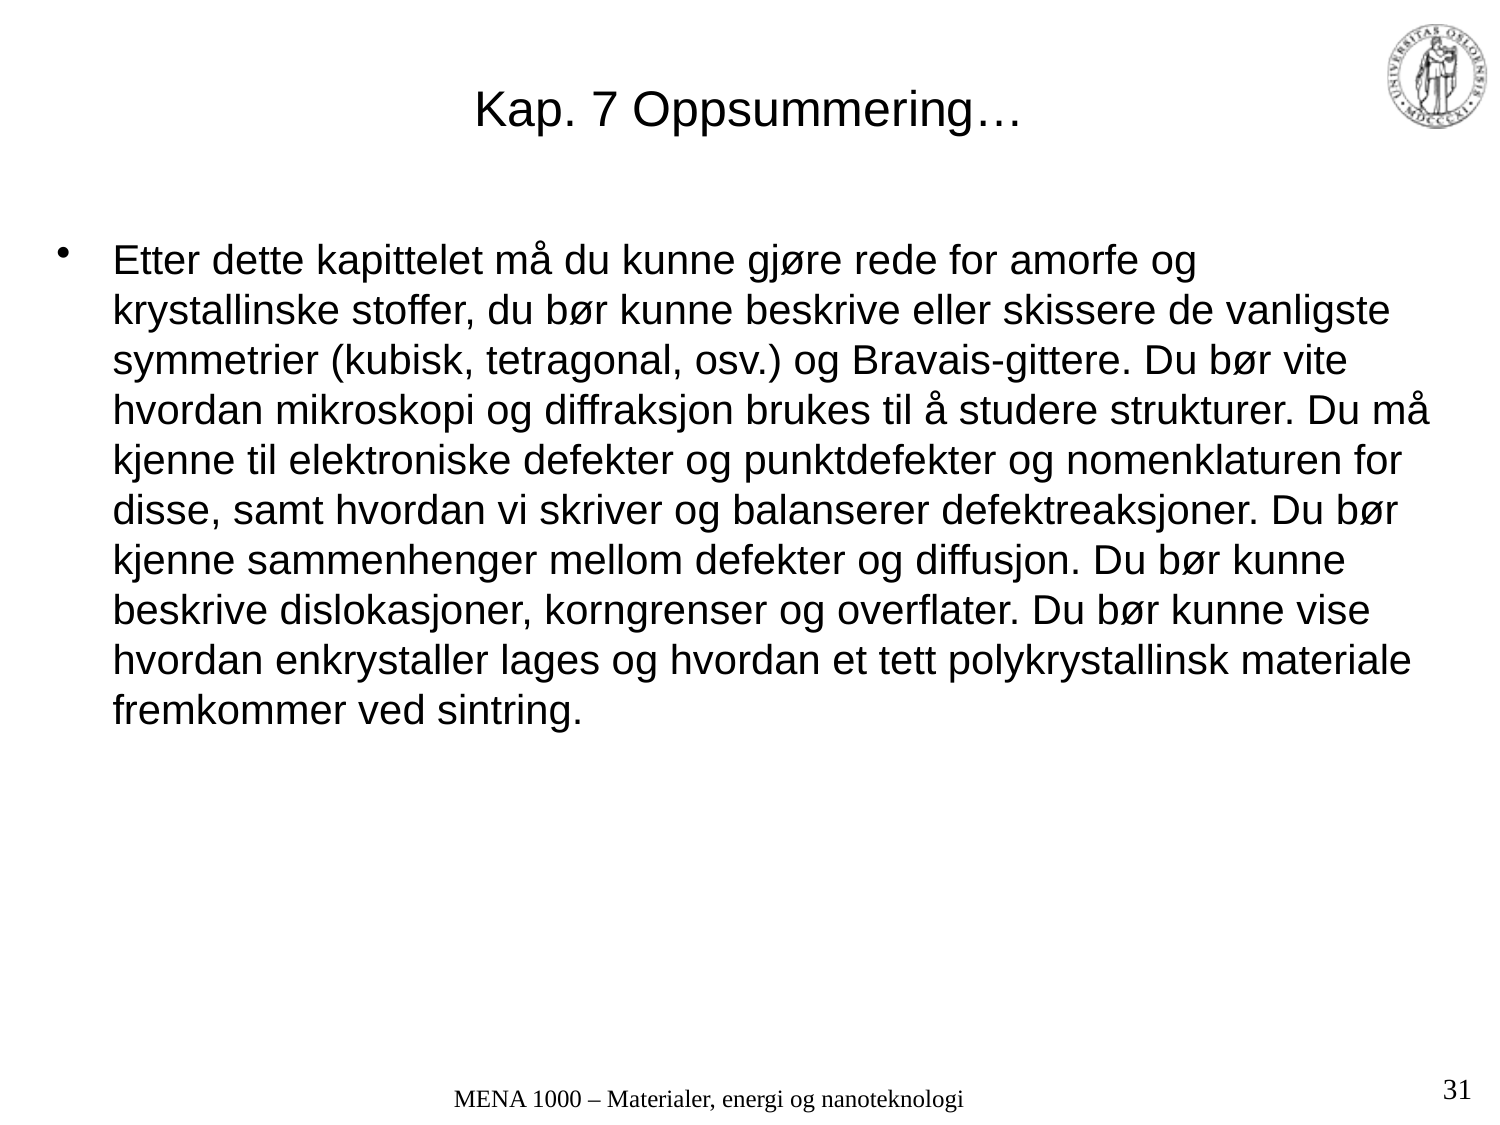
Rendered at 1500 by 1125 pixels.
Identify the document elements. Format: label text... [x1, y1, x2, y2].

footer MENA 1000 – Materialer, energi og nanoteknologi [430, 1074, 988, 1125]
list Etter dette kapittelet må du kunne gjøre rede for amorfe og krystallinske stoffer, du bør kunne beskrive eller skissere de vanligste symmetrier (kubisk, tetragonal, osv.) og Bravais-gittere. Du bør vite hvordan mikroskopi og diffraksjon brukes til å studere strukturer. Du må kjenne til elektroniske defekter og punktdefekter og nomenklaturen for disse, samt hvordan vi skriver og balanserer defektreaksjoner. Du bør kjenne sammenhenger mellom defekter og diffusjon. Du bør kunne beskrive dislokasjoner, korngrenser og overflater. Du bør kunne vise hvordan enkrystaller lages og hvordan et tett polykrystallinsk materiale fremkommer ved sintring. [41, 224, 1448, 1001]
title Kap. 7 Oppsummering… [112, 12, 1388, 201]
slide_number 31 [1349, 1062, 1488, 1113]
picture [1388, 24, 1500, 129]
